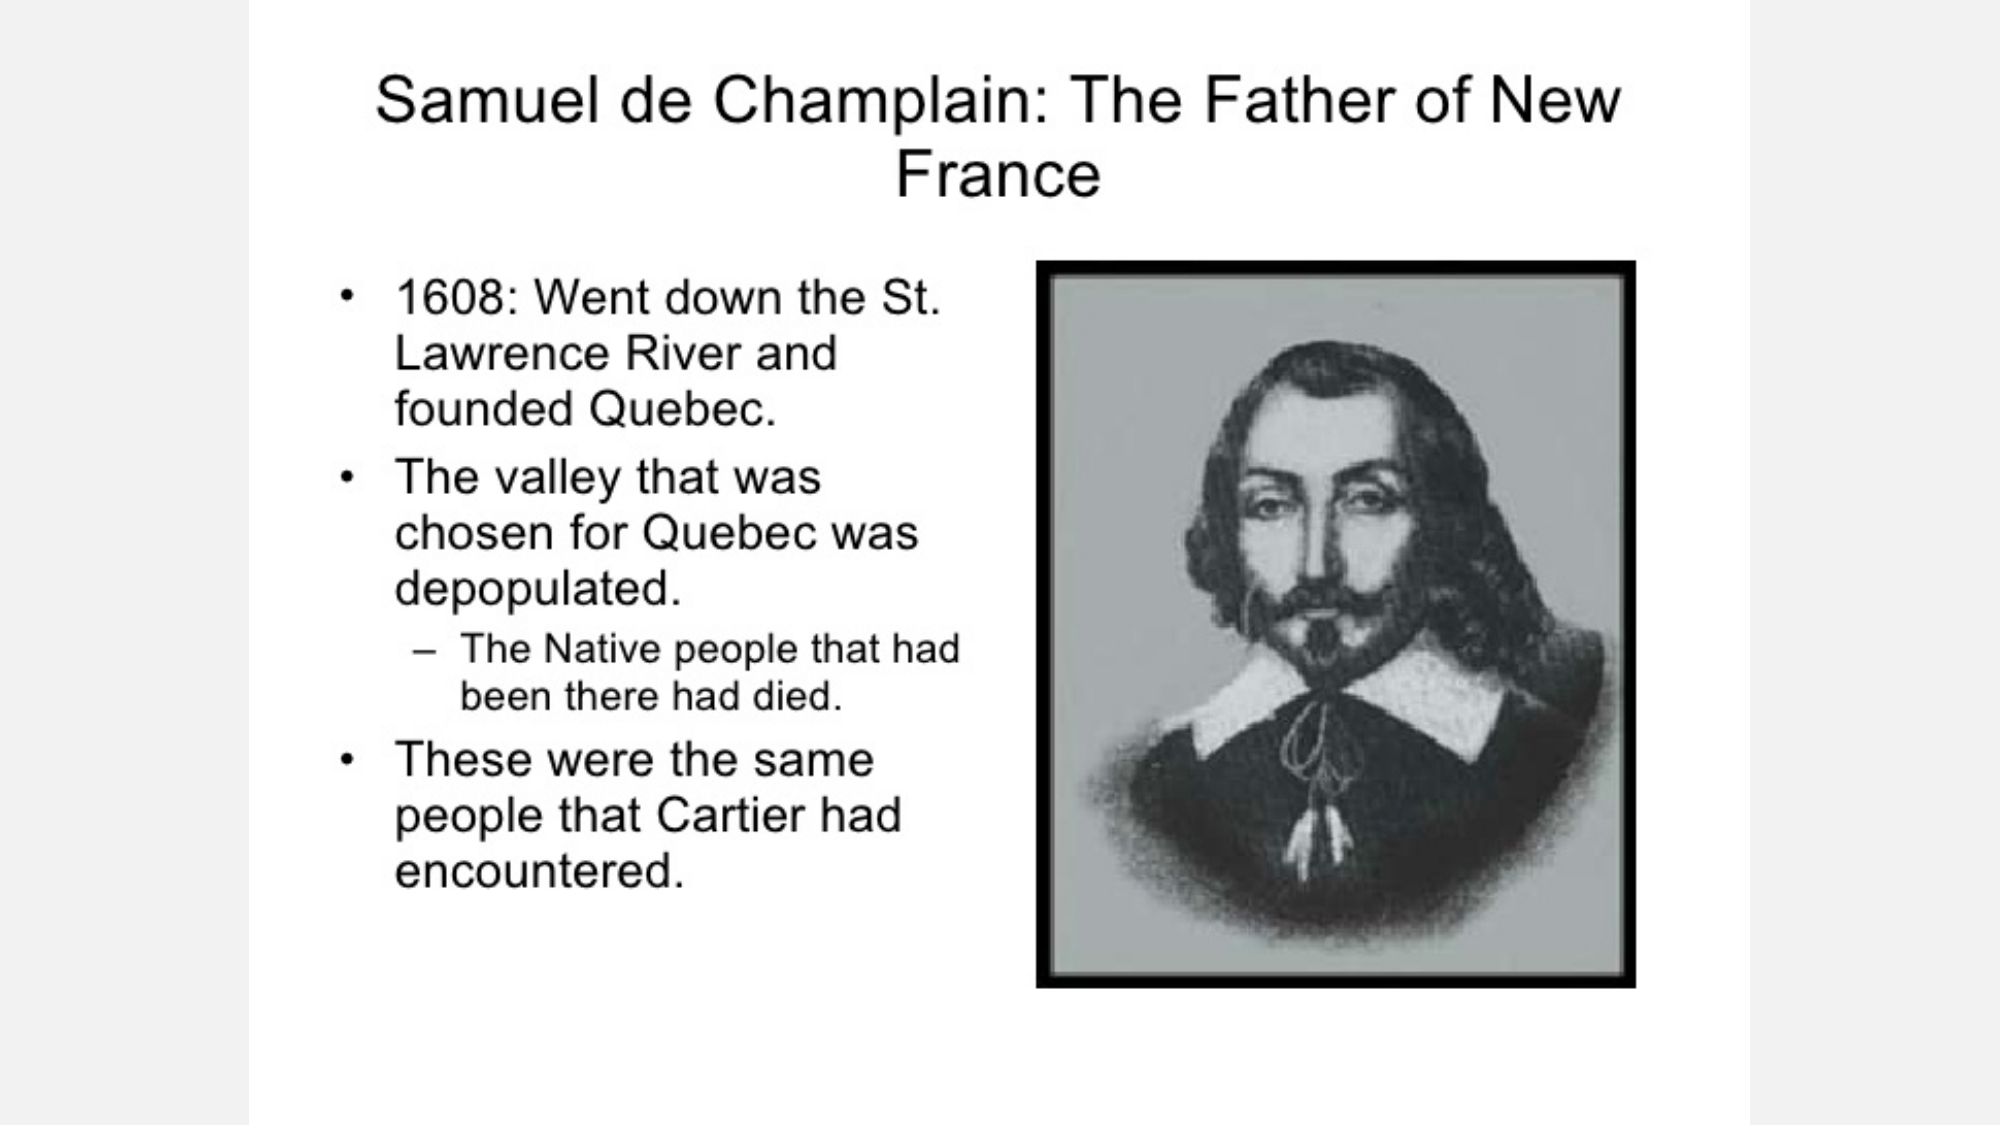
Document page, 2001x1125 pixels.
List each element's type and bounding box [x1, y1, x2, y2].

picture [249, 0, 1750, 1125]
